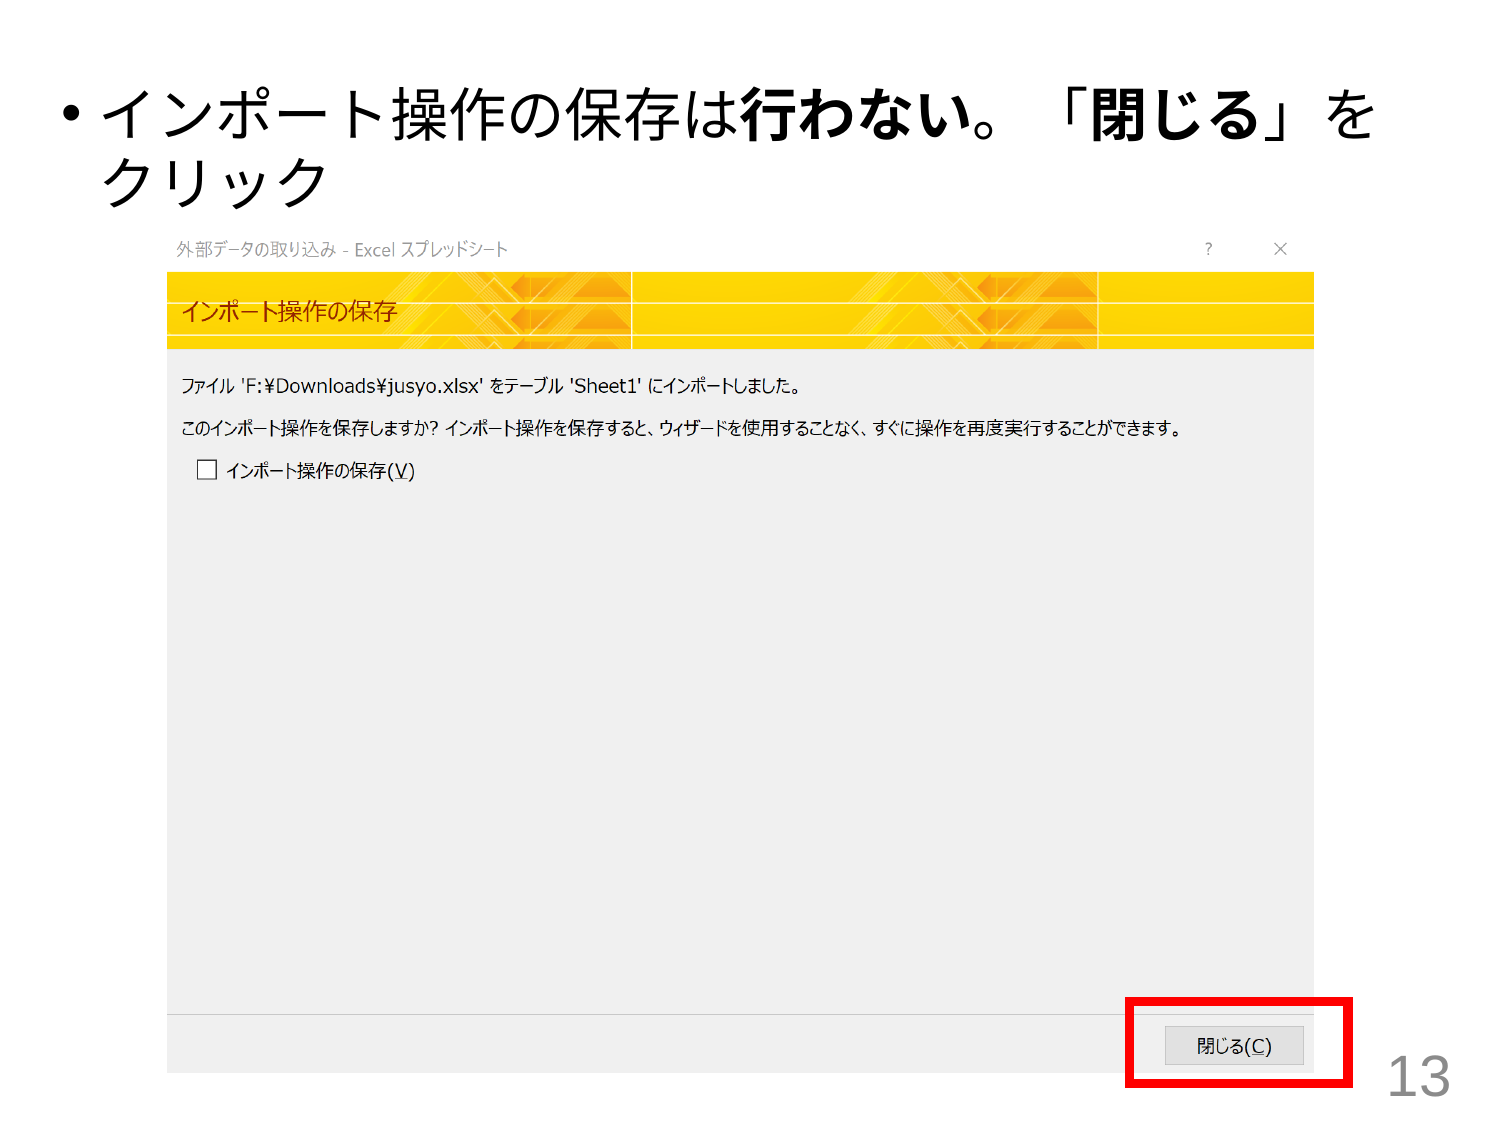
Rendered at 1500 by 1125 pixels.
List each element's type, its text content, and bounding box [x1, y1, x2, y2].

picture [166, 231, 1314, 1073]
list インポート操作の保存は行わない。「閉じる」をクリック [46, 70, 1435, 945]
text_box [1128, 1001, 1349, 1085]
slide_number 13 [1129, 1042, 1467, 1103]
